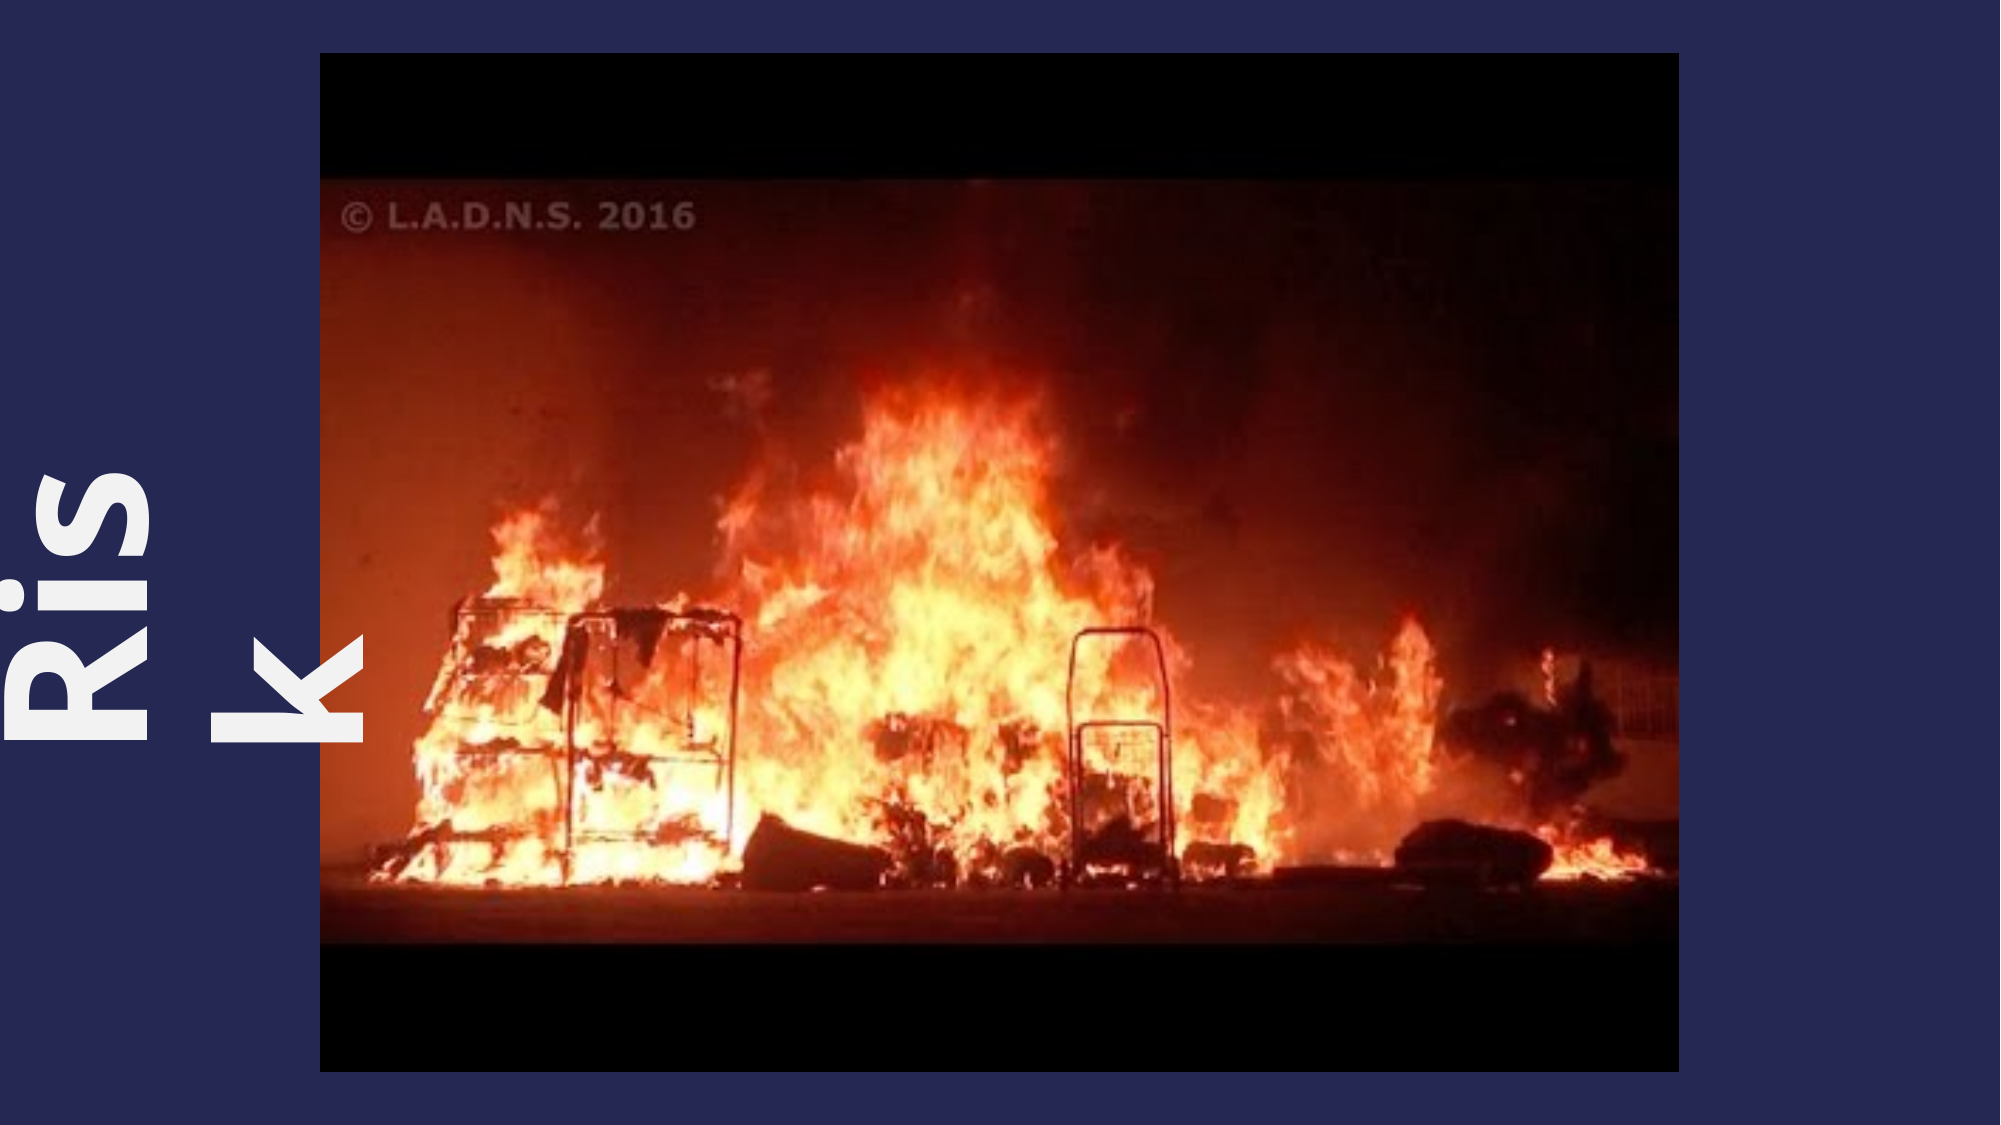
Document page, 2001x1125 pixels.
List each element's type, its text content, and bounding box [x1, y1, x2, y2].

picture [320, 53, 1679, 1072]
title Risk [77, 351, 304, 774]
